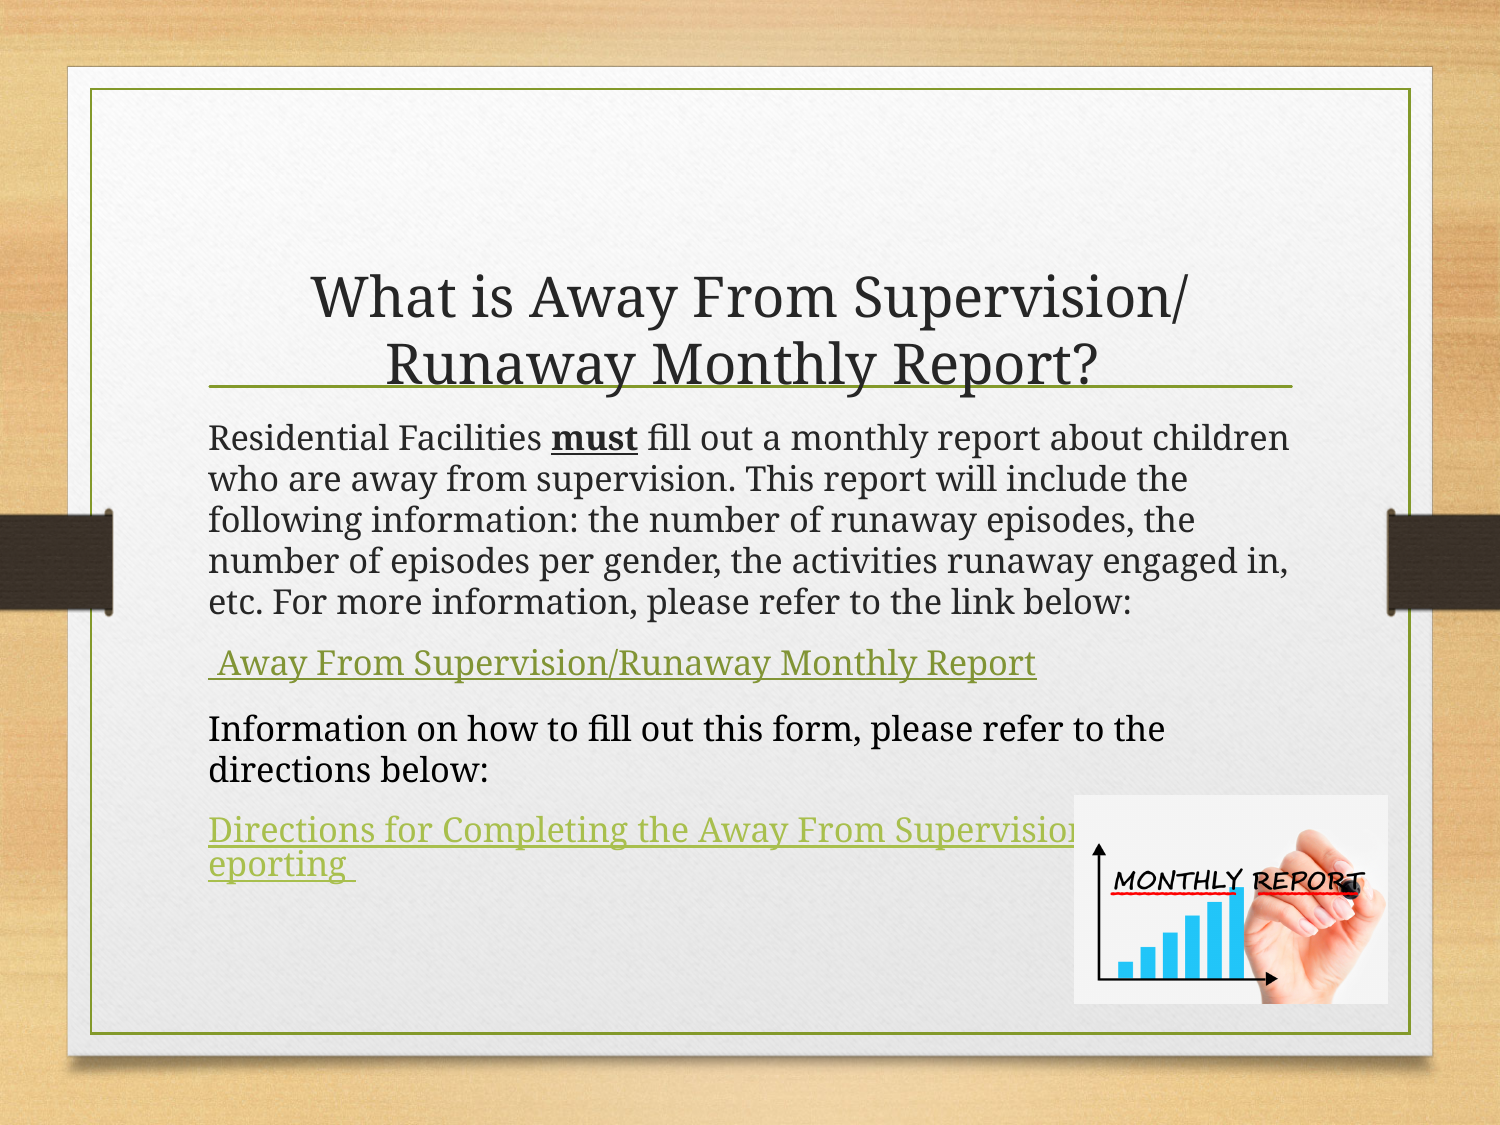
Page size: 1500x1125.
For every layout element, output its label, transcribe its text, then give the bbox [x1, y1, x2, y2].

picture [0, 0, 1500, 1125]
list Residential Facilities must fill out a monthly report about children who are away from supervision. This report will include the following information: the number of runaway episodes, the number of episodes per gender, the activities runaway engaged in, etc. For more information, please refer to the link below: Away From Supervision/Runaway Monthly Report Information on how to fill out this form, please refer to the directions below: Directions for Completing the Away From Supervision/Runaway Reporting [193, 408, 1309, 974]
title What is Away From Supervision/ Runaway Monthly Report? [159, 248, 1341, 409]
